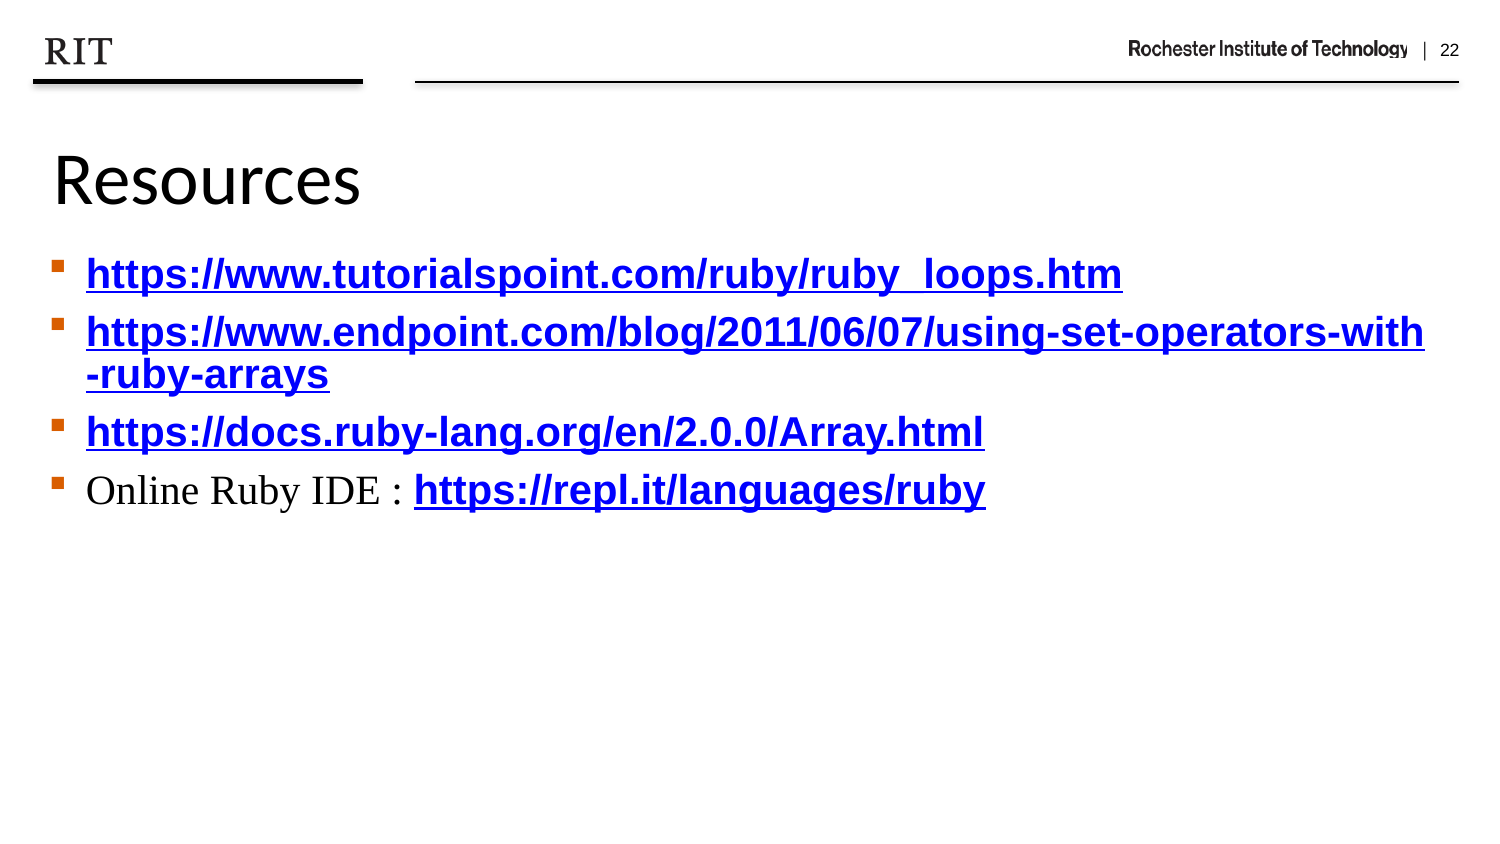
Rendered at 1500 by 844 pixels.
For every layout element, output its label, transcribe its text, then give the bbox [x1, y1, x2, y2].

list Resources [39, 122, 606, 208]
list https://www.tutorialspoint.com/ruby/ruby_loops.htm https://www.endpoint.com/blog/2011/06/07/using-set-operators-with-ruby-arrays https://docs.ruby-lang.org/en/2.0.0/Array.html Online Ruby IDE : https://repl.it/languages/ruby [33, 239, 1452, 790]
